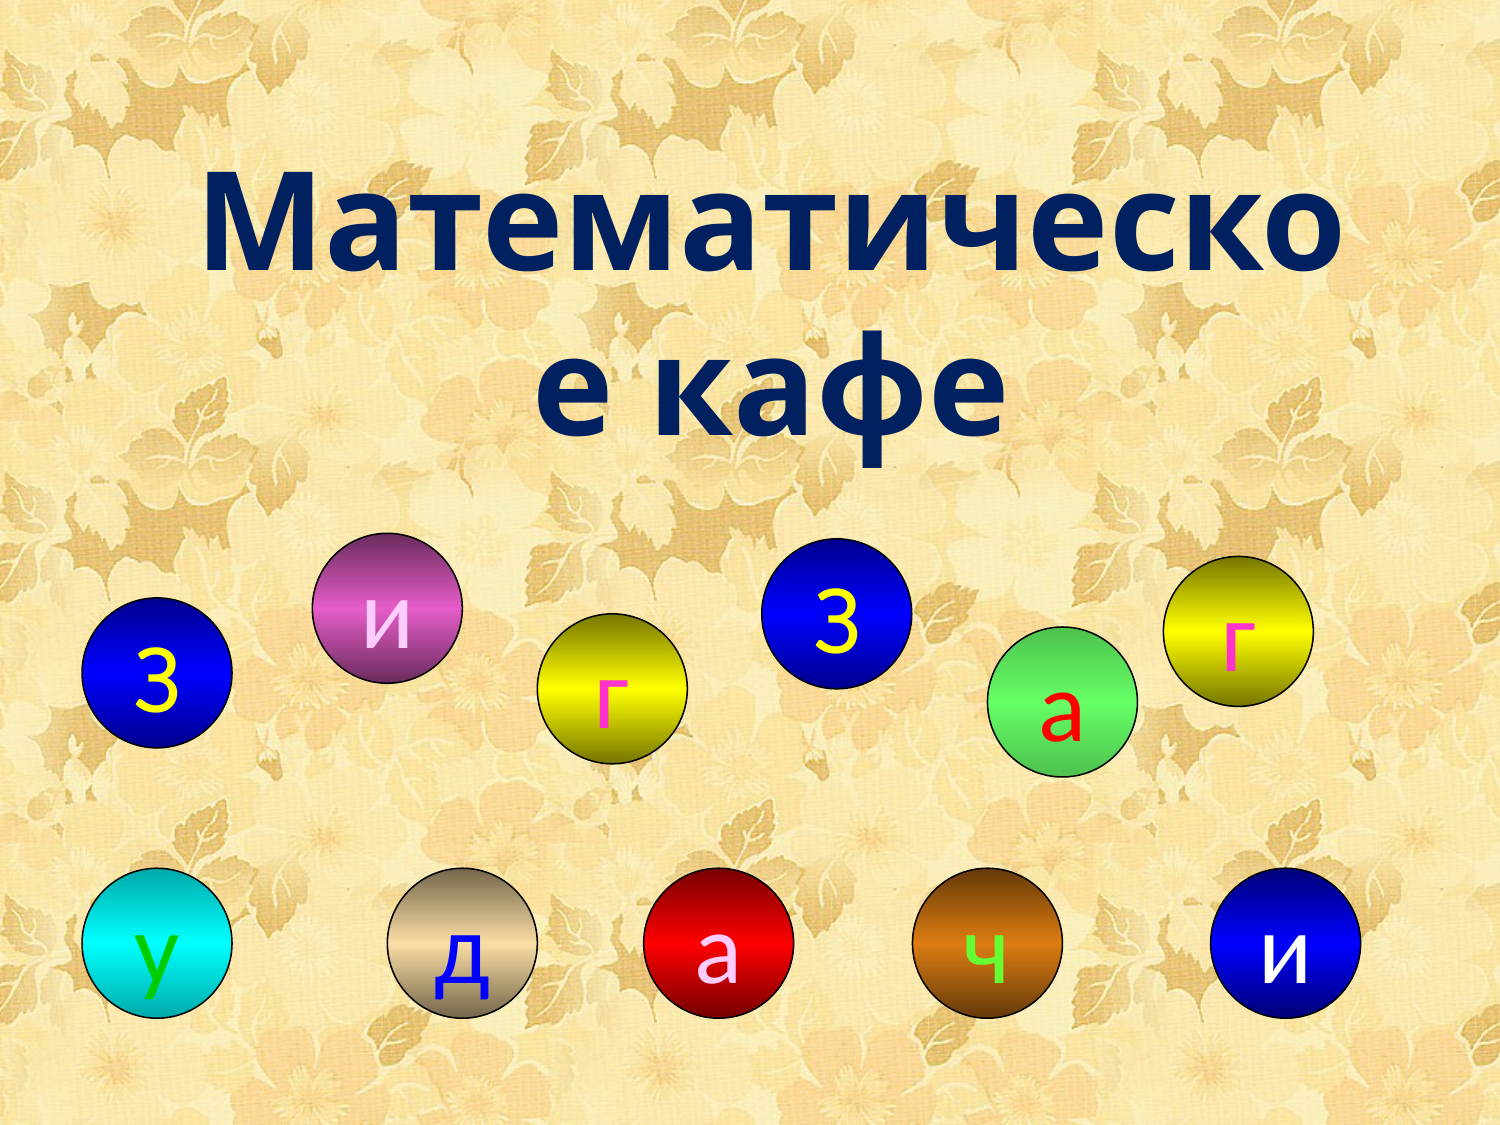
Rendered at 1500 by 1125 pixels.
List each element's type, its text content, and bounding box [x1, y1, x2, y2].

text_box а [643, 868, 794, 1019]
text_box у [82, 868, 233, 1019]
text_box г [537, 613, 688, 764]
text_box Математическое кафе [157, 125, 1386, 471]
text_box и [1210, 868, 1361, 1019]
text_box З [82, 597, 233, 748]
text_box З [761, 538, 912, 689]
text_box а [987, 626, 1138, 777]
text_box и [312, 533, 463, 684]
text_box г [1163, 556, 1314, 707]
picture [0, 0, 1500, 1125]
text_box ч [912, 868, 1063, 1019]
text_box д [387, 868, 538, 1019]
